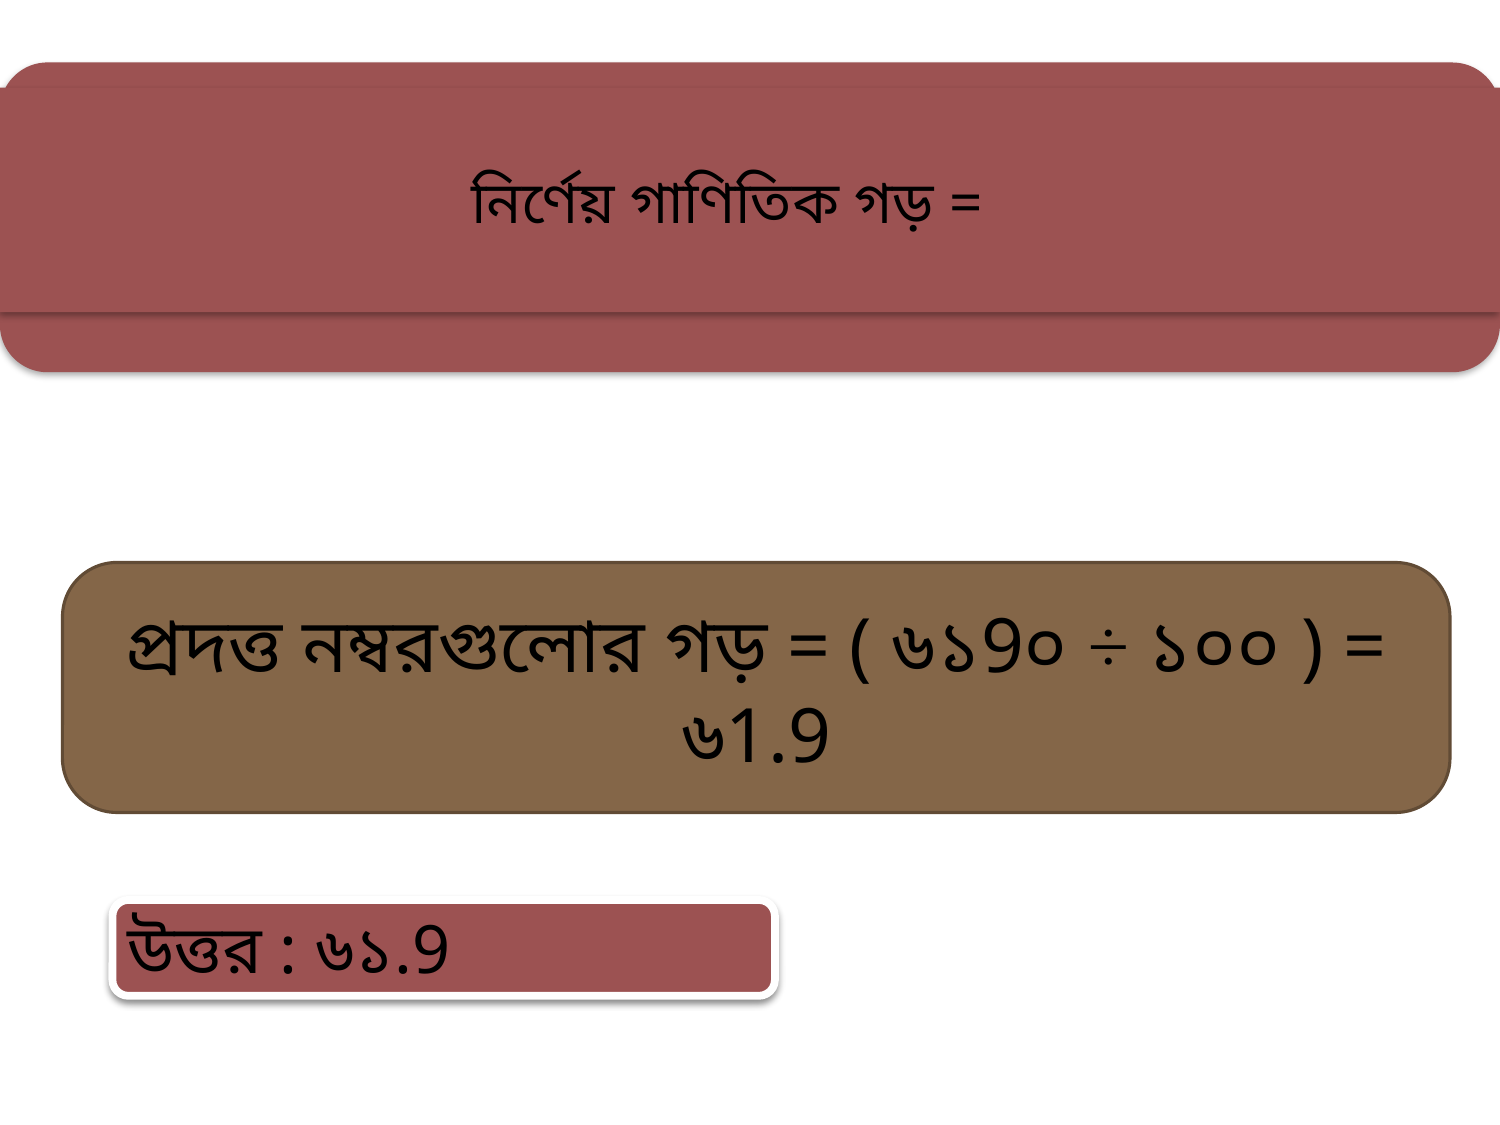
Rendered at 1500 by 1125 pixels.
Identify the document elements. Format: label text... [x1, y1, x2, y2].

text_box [112, 899, 1051, 997]
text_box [0, 62, 1500, 373]
text_box প্রদত্ত নম্বরগুলোর গড় = ( ৬১9০ ÷ ১০০ ) = ৬1.9 [60, 560, 1452, 815]
